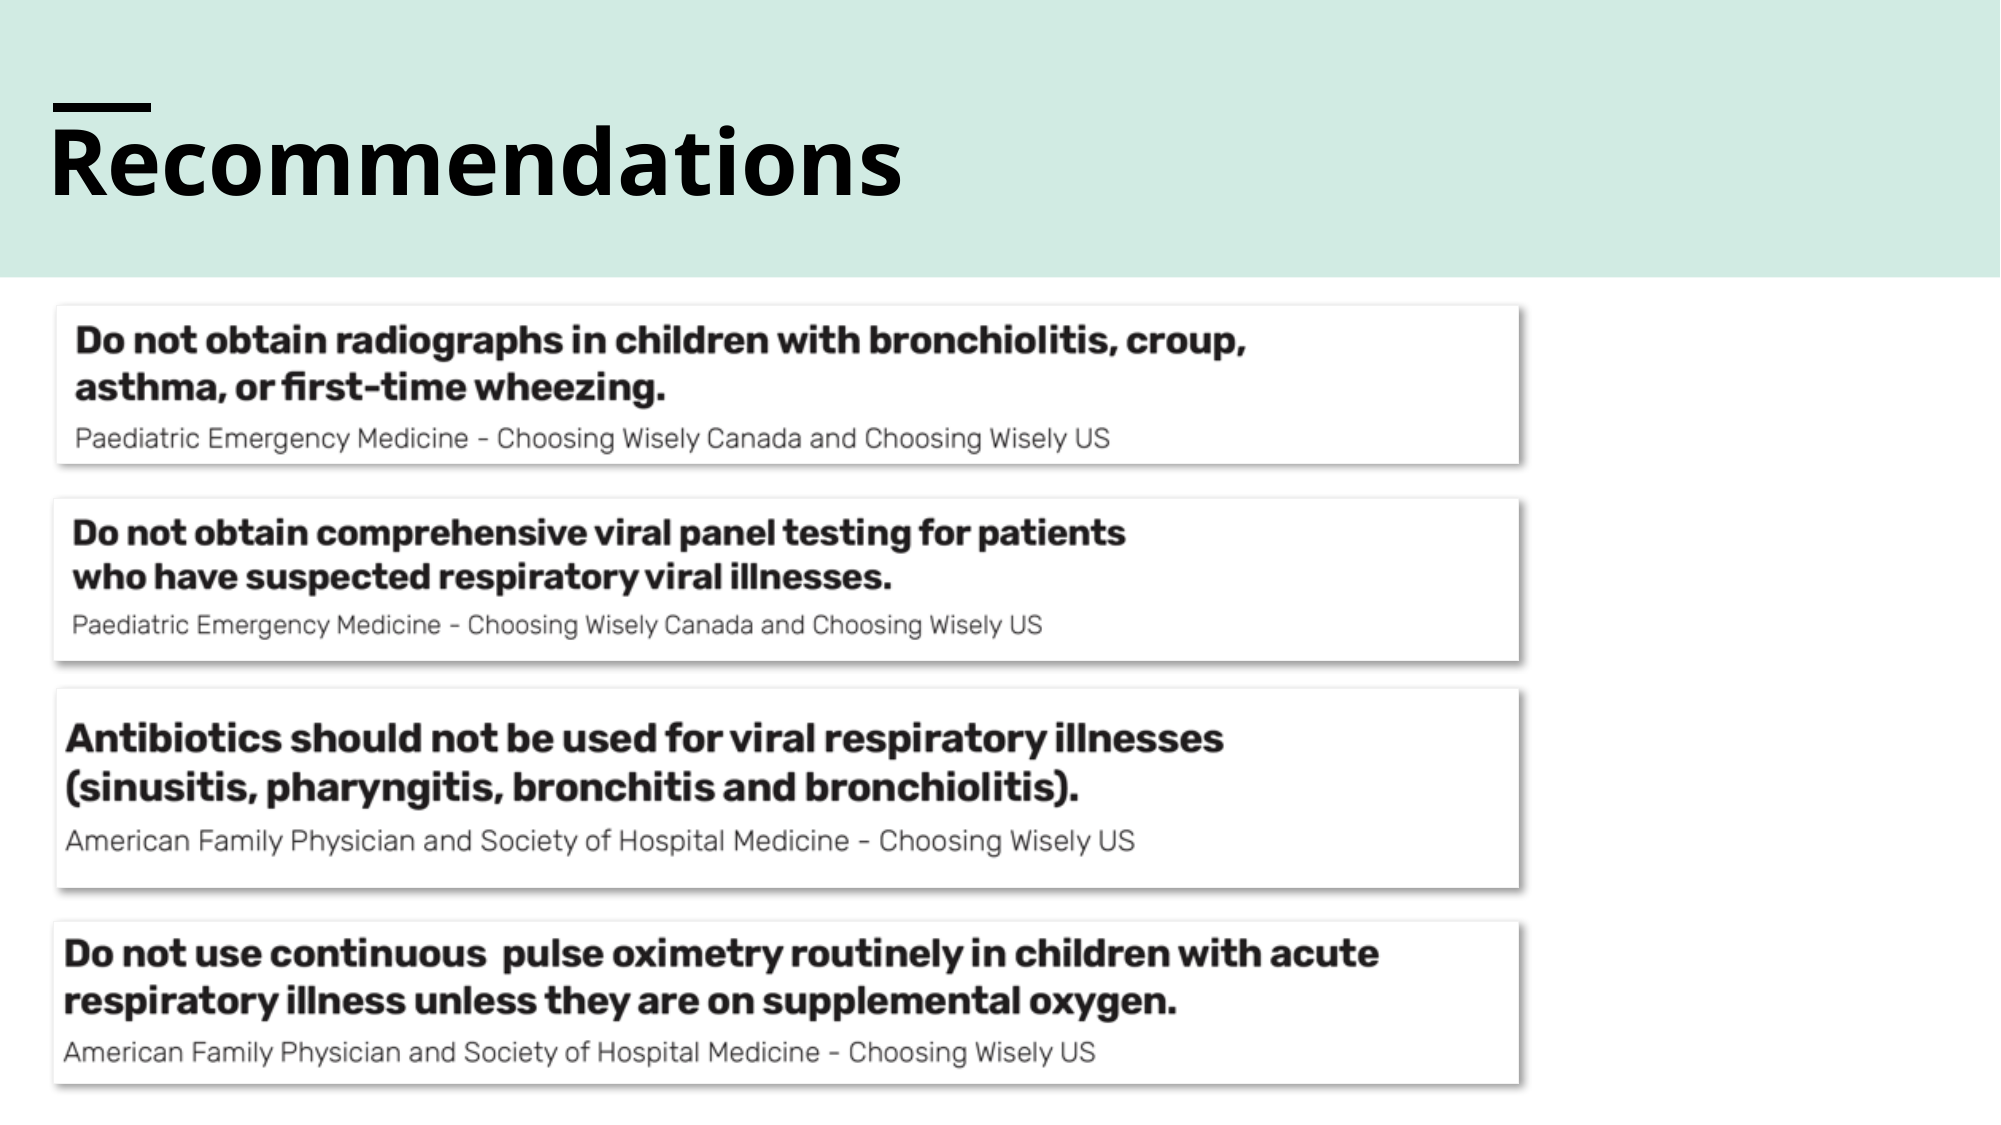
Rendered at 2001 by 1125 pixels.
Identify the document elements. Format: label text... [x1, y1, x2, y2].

picture [53, 498, 1519, 661]
picture [56, 688, 1519, 888]
picture [53, 921, 1519, 1084]
picture [56, 305, 1519, 464]
text_box [0, 0, 2000, 278]
title Recommendations [32, 56, 1757, 275]
